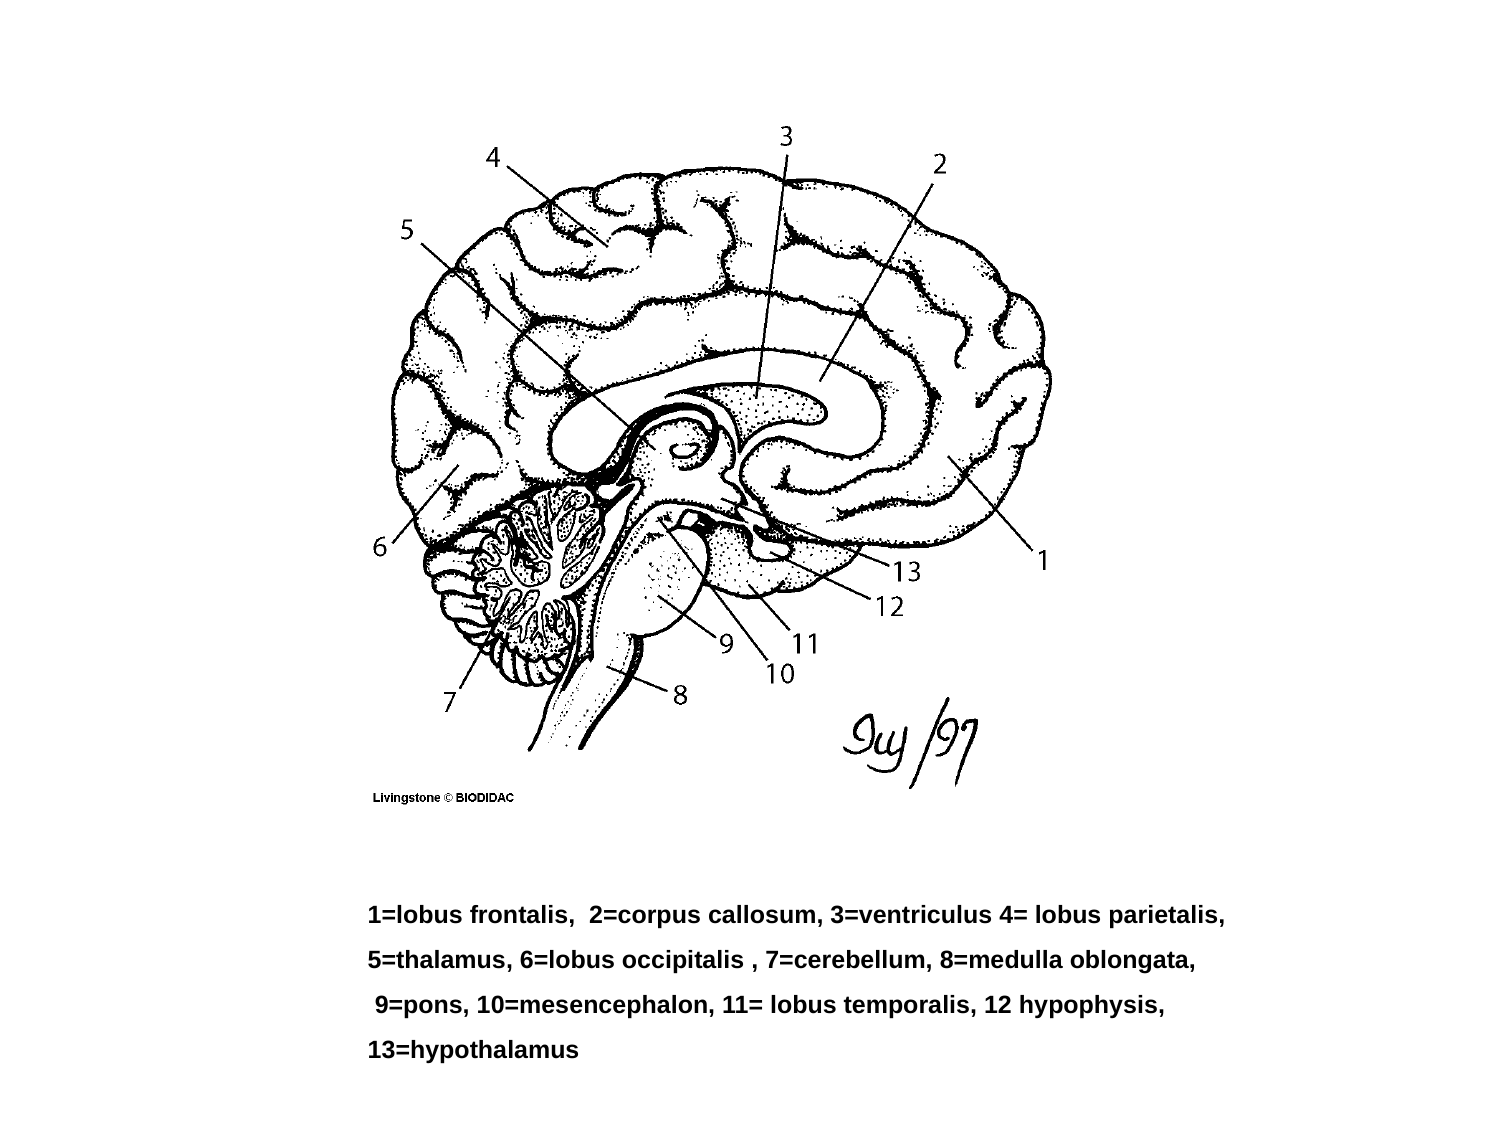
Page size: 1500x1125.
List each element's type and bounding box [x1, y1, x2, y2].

text_box [352, 112, 1353, 1074]
